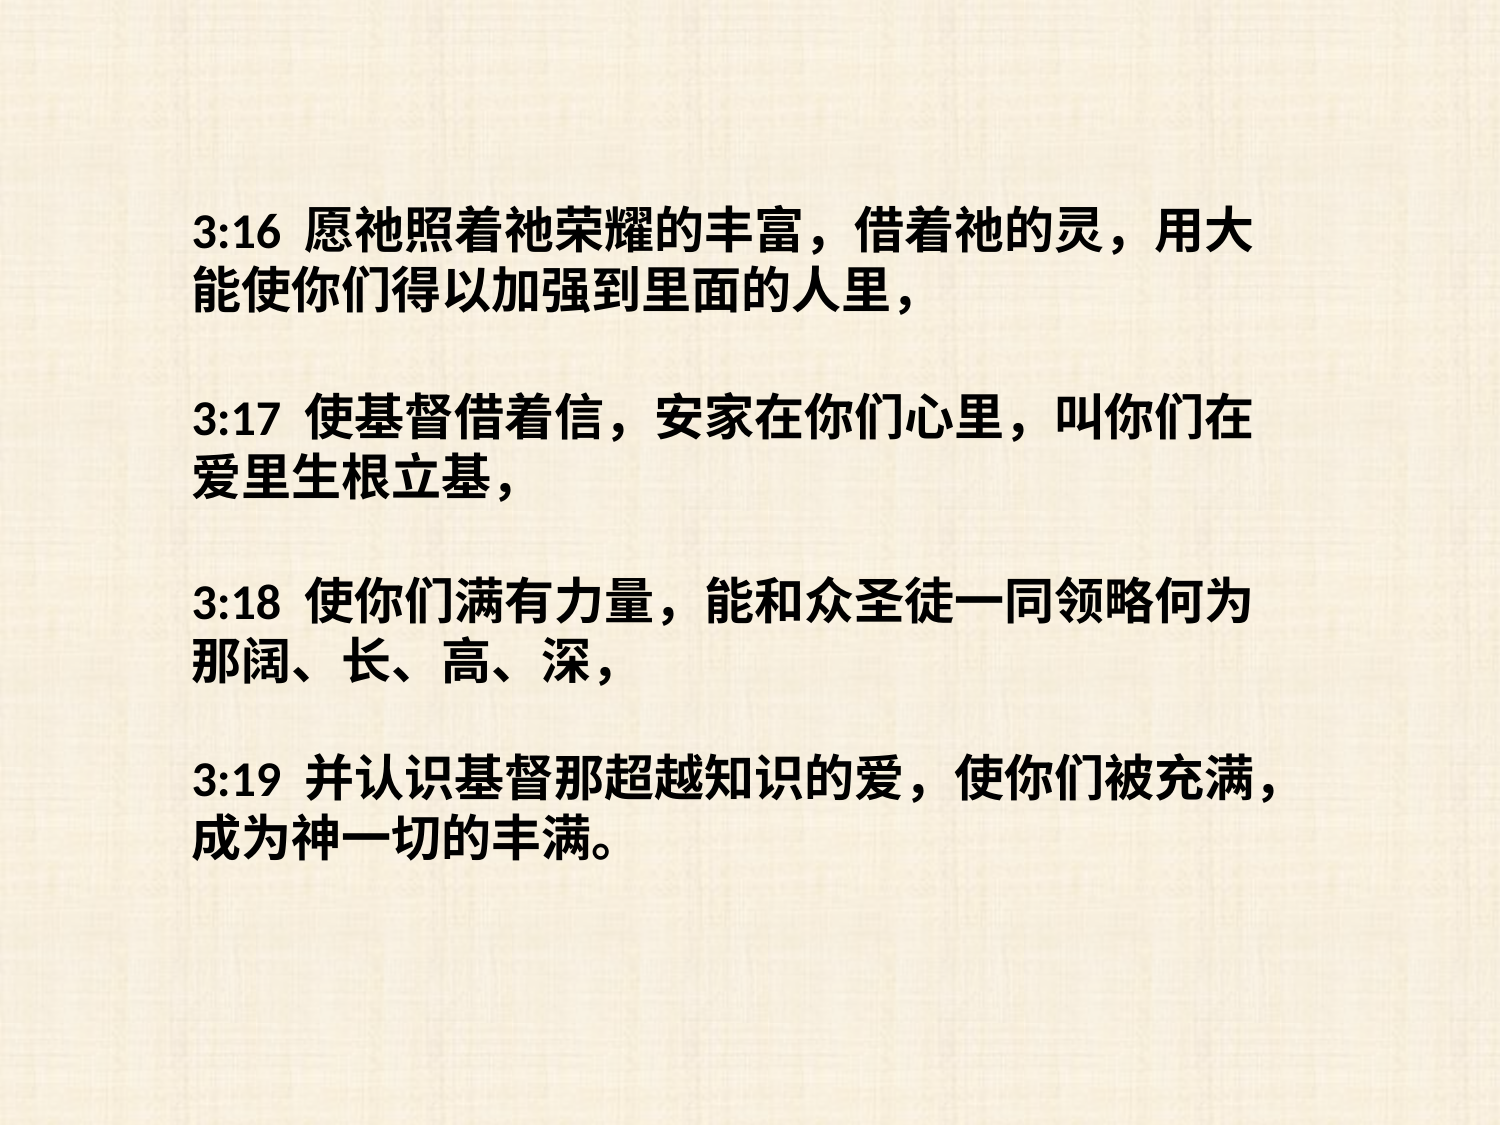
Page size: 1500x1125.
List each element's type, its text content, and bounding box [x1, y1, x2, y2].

text_box 3:16 愿祂照着祂荣耀的丰富，借着祂的灵，用大能使你们得以加强到里面的人里， [176, 191, 1313, 326]
text_box 3:17 使基督借着信，安家在你们心里，叫你们在爱里生根立基， [176, 378, 1313, 514]
text_box 3:18 使你们满有力量，能和众圣徒一同领略何为那阔、长、高、深， [176, 561, 1313, 697]
text_box 3:19 并认识基督那超越知识的爱，使你们被充满，成为神一切的丰满。 [176, 739, 1313, 875]
